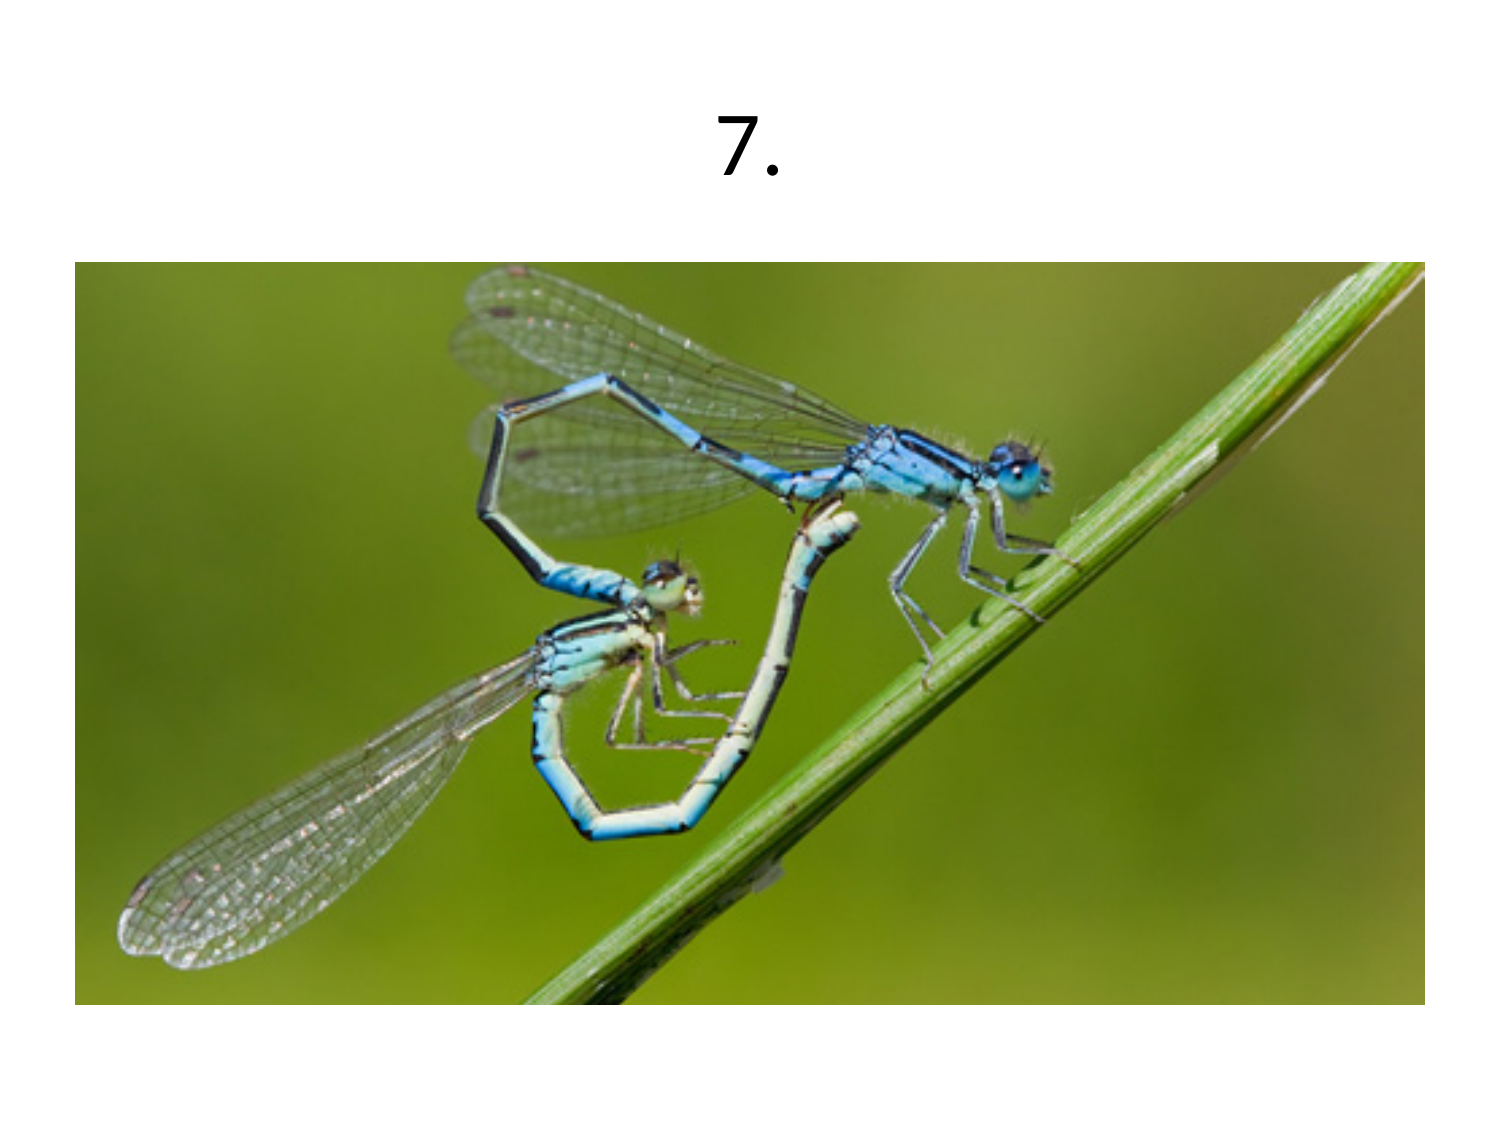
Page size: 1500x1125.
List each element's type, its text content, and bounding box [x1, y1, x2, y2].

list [74, 262, 1426, 1006]
title 7. [75, 45, 1425, 233]
